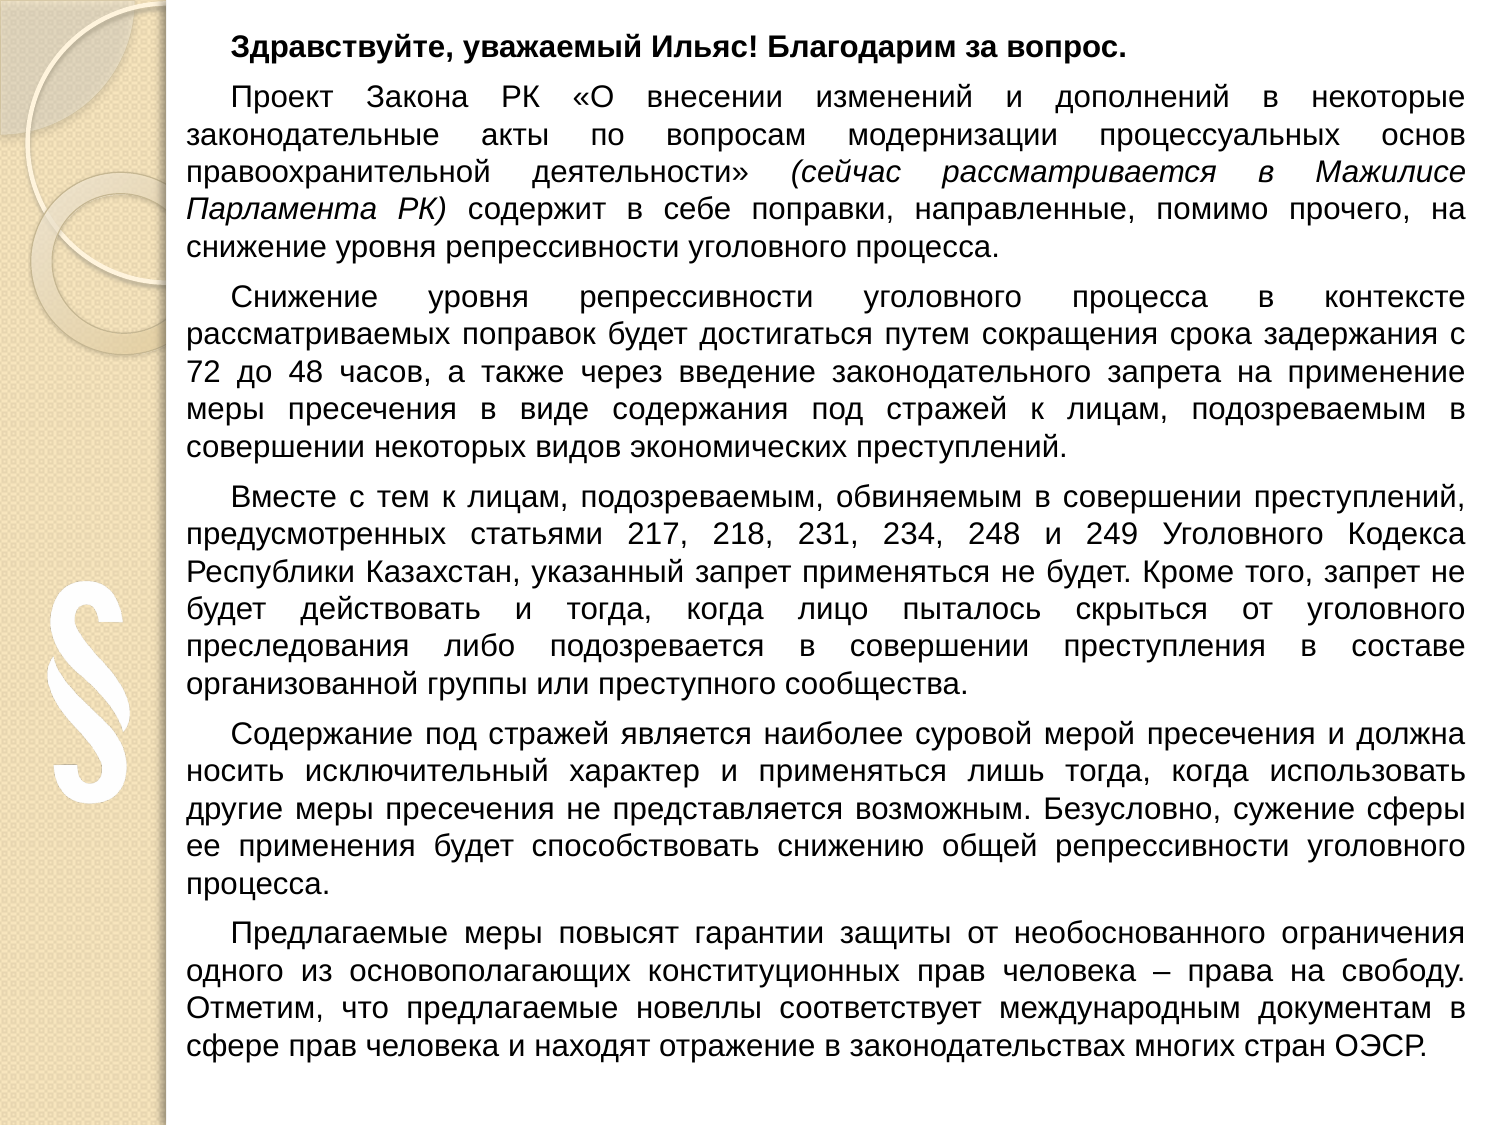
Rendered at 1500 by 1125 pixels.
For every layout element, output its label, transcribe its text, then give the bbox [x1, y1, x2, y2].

list Здравствуйте, уважаемый Ильяс! Благодарим за вопрос. Проект Закона РК «О внесении изменений и дополнений в некоторые законодательные акты по вопросам модернизации процессуальных основ правоохранительной деятельности» (сейчас рассматривается в Мажилисе Парламента РК) содержит в себе поправки, направленные, помимо прочего, на снижение уровня репрессивности уголовного процесса. Снижение уровня репрессивности уголовного процесса в контексте рассматриваемых поправок будет достигаться путем сокращения срока задержания с 72 до 48 часов, а также через введение законодательного запрета на применение меры пресечения в виде содержания под стражей к лицам, подозреваемым в совершении некоторых видов экономических преступлений. Вместе с тем к лицам, подозреваемым, обвиняемым в совершении преступлений, предусмотренных статьями 217, 218, 231, 234, 248 и 249 Уголовного Кодекса Республики Казахстан, указанный запрет применяться не будет. Кроме того, запрет не будет действовать и тогда, когда лицо пыталось скрыться от уголовного преследования либо подозревается в совершении преступления в составе организованной группы или преступного сообщества. Содержание под стражей является наиболее суровой мерой пресечения и должна носить исключительный характер и применяться лишь тогда, когда использовать другие меры пресечения не представляется возможным. Безусловно, сужение сферы ее применения будет способствовать снижению общей репрессивности уголовного процесса. Предлагаемые меры повысят гарантии защиты от необоснованного ограничения одного из основополагающих конституционных прав человека – права на свободу. Отметим, что предлагаемые новеллы соответствует международным документам в сфере прав человека и находят отражение в законодательствах многих стран ОЭСР. [171, 19, 1483, 1106]
picture [0, 538, 130, 847]
